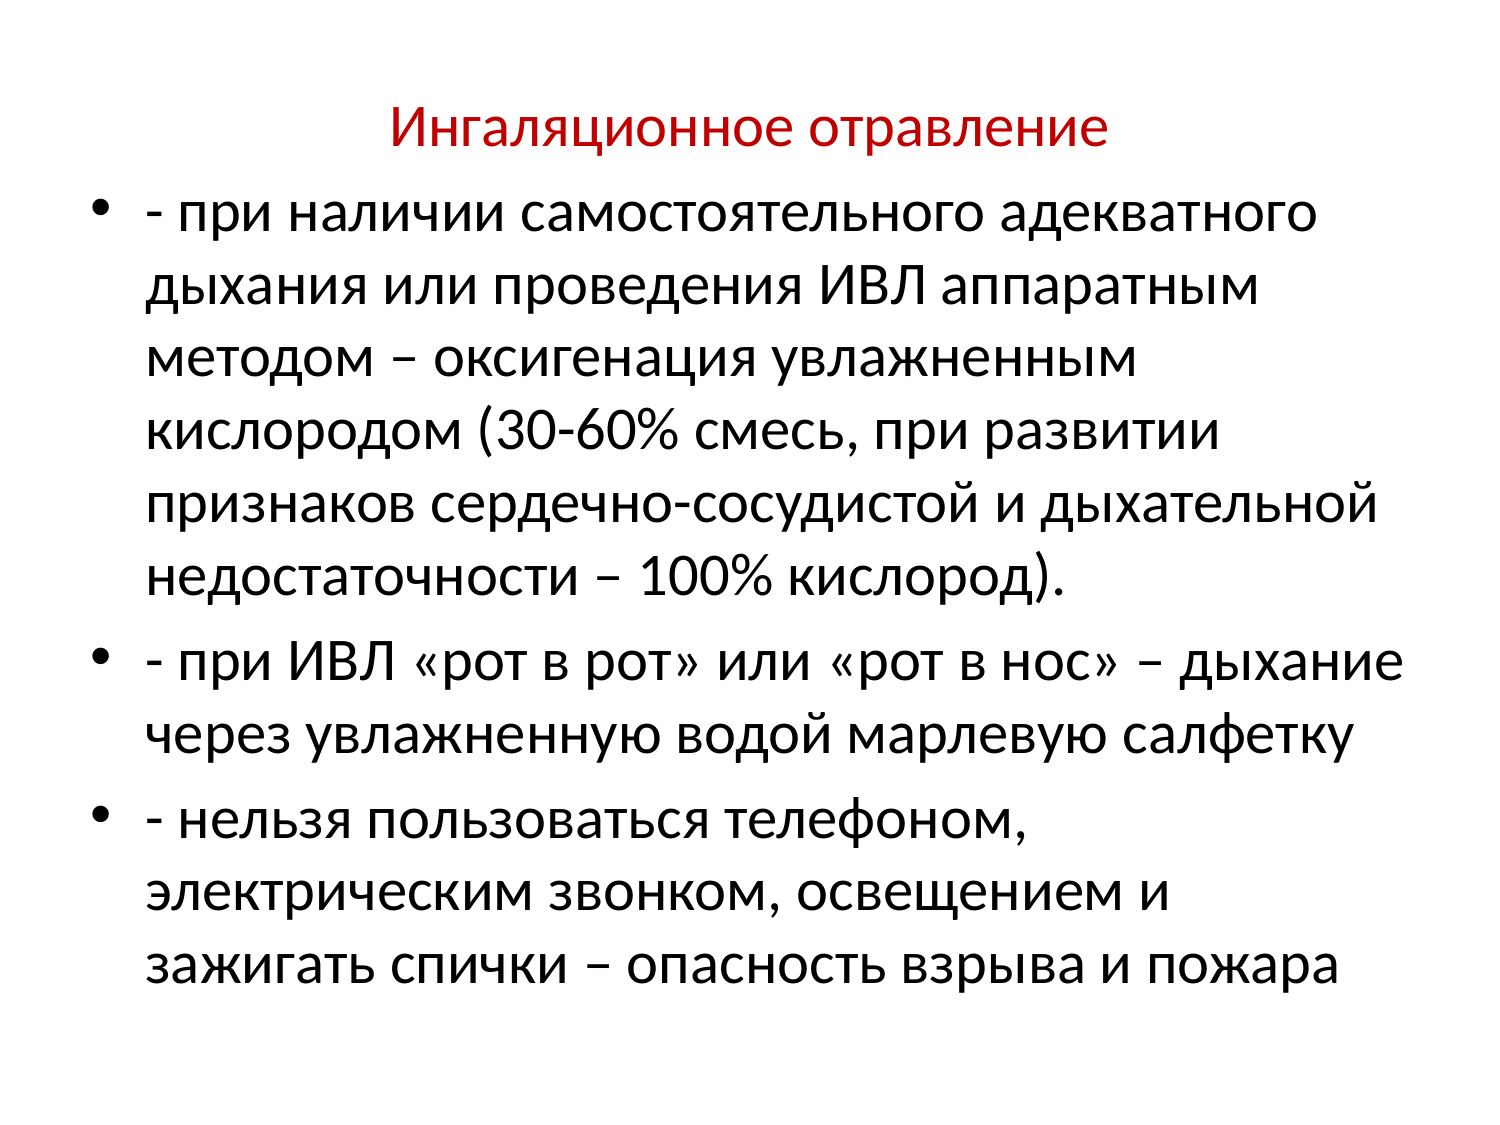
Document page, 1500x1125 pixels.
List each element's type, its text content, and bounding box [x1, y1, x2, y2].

list Ингаляционное отравление - при наличии самостоятельного адекватного дыхания или проведения ИВЛ аппаратным методом – оксигенация увлажненным кислородом (30-60% смесь, при развитии признаков сердечно-сосудистой и дыхательной недостаточности – 100% кислород). - при ИВЛ «рот в рот» или «рот в нос» – дыхание через увлажненную водой марлевую салфетку - нельзя пользоваться телефоном, электрическим звонком, освещением и зажигать спички – опасность взрыва и пожара [75, 78, 1425, 1071]
